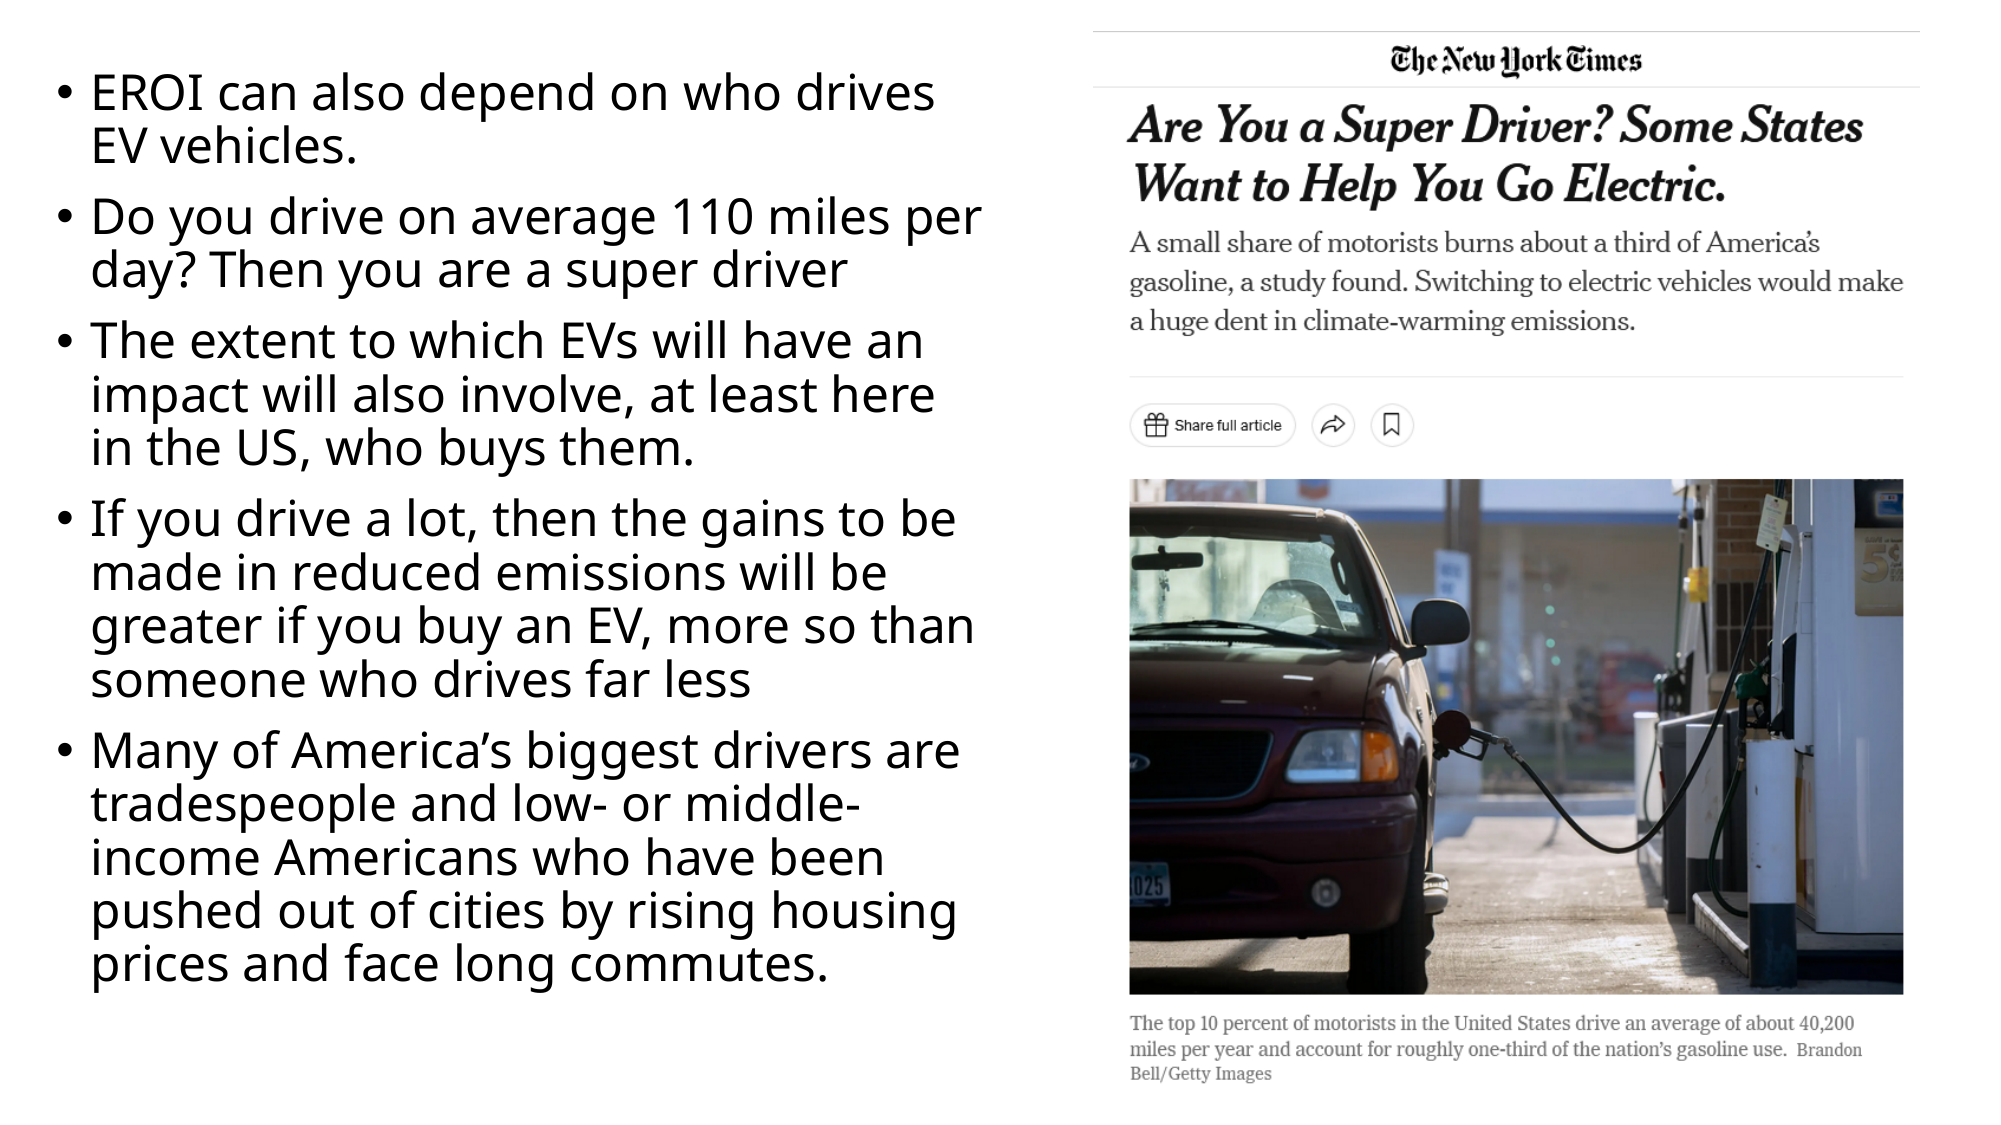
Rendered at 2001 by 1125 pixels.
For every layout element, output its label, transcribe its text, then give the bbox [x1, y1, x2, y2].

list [1092, 31, 1920, 1094]
text_box EROI can also depend on who drives EV vehicles. Do you drive on average 110 miles per day? Then you are a super driver The extent to which EVs will have an impact will also involve, at least here in the US, who buys them. If you drive a lot, then the gains to be made in reduced emissions will be greater if you buy an EV, more so than someone who drives far less Many of America’s biggest drivers are tradespeople and low- or middle-income Americans who have been pushed out of cities by rising housing prices and face long commutes. [41, 59, 1000, 1014]
